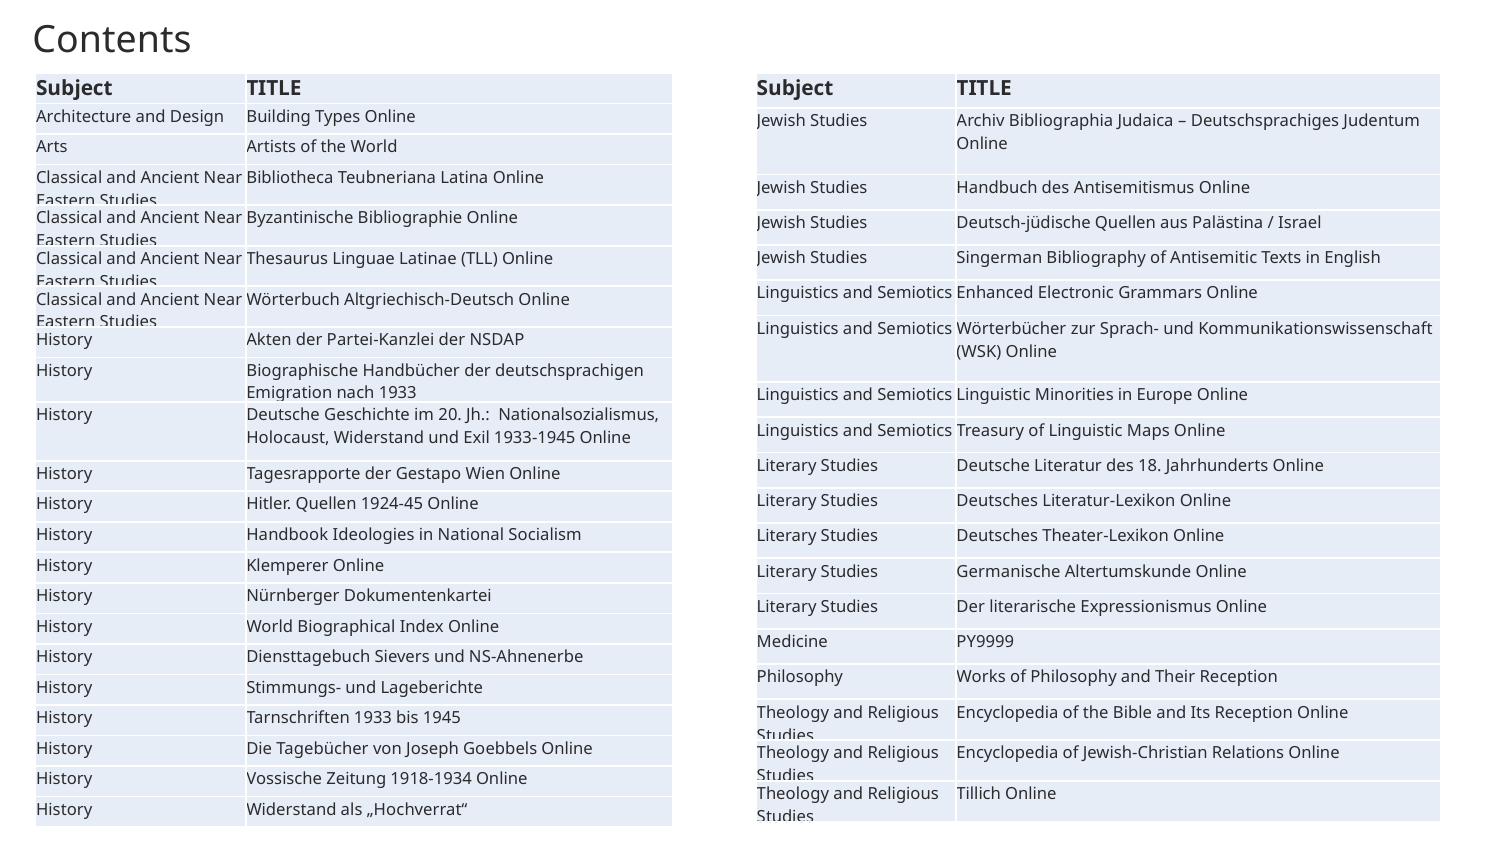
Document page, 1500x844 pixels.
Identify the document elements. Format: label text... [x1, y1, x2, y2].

table_cell Encyclopedia of Jewish-Christian Relations Online [957, 741, 1440, 780]
table_cell Philosophy [757, 665, 955, 698]
table_cell Literary Studies [757, 594, 955, 628]
table_cell History [36, 553, 245, 582]
table_cell Building Types Online [247, 104, 672, 133]
table_cell Klemperer Online [247, 553, 672, 582]
table_cell Theology and Religious Studies [757, 700, 955, 739]
table_cell Linguistics and Semiotics [757, 316, 955, 381]
table_cell Deutsche Literatur des 18. Jahrhunderts Online [957, 453, 1440, 487]
table_cell Die Tagebücher von Joseph Goebbels Online [247, 736, 672, 765]
table_cell Tagesrapporte der Gestapo Wien Online [247, 462, 672, 490]
table_cell Arts [36, 135, 245, 164]
table_cell Literary Studies [757, 489, 955, 522]
table_cell Jewish Studies [757, 246, 955, 279]
table_cell Theology and Religious Studies [757, 741, 955, 780]
table_cell Archiv Bibliographia Judaica – Deutschsprachiges Judentum Online [957, 109, 1440, 174]
table_cell Classical and Ancient Near Eastern Studies [36, 247, 245, 285]
table_header TITLE [247, 74, 672, 103]
table_cell History [36, 358, 245, 401]
table_cell Hitler. Quellen 1924-45 Online [247, 492, 672, 521]
table_cell History [36, 675, 245, 704]
table_cell Literary Studies [757, 453, 955, 487]
table_cell Treasury of Linguistic Maps Online [957, 418, 1440, 452]
table_cell Literary Studies [757, 524, 955, 557]
table_cell Architecture and Design [36, 104, 245, 133]
table_cell History [36, 797, 245, 826]
table_cell Germanische Altertumskunde Online [957, 559, 1440, 593]
table_cell Jewish Studies [757, 109, 955, 174]
table_header Subject [36, 74, 245, 103]
table_cell History [36, 645, 245, 674]
table_cell Works of Philosophy and Their Reception [957, 665, 1440, 698]
table_cell Tarnschriften 1933 bis 1945 [247, 706, 672, 735]
table_cell History [36, 462, 245, 490]
table_cell Wörterbuch Altgriechisch-Deutsch Online [247, 287, 672, 326]
table_cell Deutsche Geschichte im 20. Jh.: Nationalsozialismus, Holocaust, Widerstand und Exil 1933-1945 Online [247, 403, 672, 460]
table_cell Jewish Studies [757, 175, 955, 209]
table_cell History [36, 403, 245, 460]
table_cell Vossische Zeitung 1918-1934 Online [247, 767, 672, 796]
table_cell History [36, 706, 245, 735]
text_box Contents [17, 7, 296, 68]
table_cell Classical and Ancient Near Eastern Studies [36, 165, 245, 204]
table_cell Literary Studies [757, 559, 955, 593]
table_cell Linguistic Minorities in Europe Online [957, 383, 1440, 416]
table_cell Handbuch des Antisemitismus Online [957, 175, 1440, 209]
table_cell History [36, 328, 245, 357]
table_cell Deutsches Literatur-Lexikon Online [957, 489, 1440, 522]
table_cell Linguistics and Semiotics [757, 281, 955, 315]
table_cell Jewish Studies [757, 211, 955, 244]
table_cell Stimmungs- und Lageberichte [247, 675, 672, 704]
table_cell Enhanced Electronic Grammars Online [957, 281, 1440, 315]
table_cell Nürnberger Dokumentenkartei [247, 584, 672, 613]
table_header TITLE [957, 74, 1440, 107]
table_cell History [36, 584, 245, 613]
table_cell History [36, 767, 245, 796]
table_cell Handbook Ideologies in National Socialism [247, 523, 672, 551]
table_cell Widerstand als „Hochverrat“ [247, 797, 672, 826]
table_cell Artists of the World [247, 135, 672, 164]
table_cell PY9999 [957, 630, 1440, 663]
table_cell Classical and Ancient Near Eastern Studies [36, 206, 245, 245]
table_cell Byzantinische Bibliographie Online [247, 206, 672, 245]
table_cell Bibliotheca Teubneriana Latina Online [247, 165, 672, 204]
table_cell History [36, 614, 245, 643]
table_cell Akten der Partei-Kanzlei der NSDAP [247, 328, 672, 357]
table_cell Deutsch-jüdische Quellen aus Palästina / Israel [957, 211, 1440, 244]
table_header Subject [757, 74, 955, 107]
table_cell Diensttagebuch Sievers und NS-Ahnenerbe [247, 645, 672, 674]
table_cell Medicine [757, 630, 955, 663]
table_cell Wörterbücher zur Sprach- und Kommunikationswissenschaft (WSK) Online [957, 316, 1440, 381]
table_cell Theology and Religious Studies [757, 782, 955, 821]
table_cell Biographische Handbücher der deutschsprachigen Emigration nach 1933 [247, 358, 672, 401]
table_cell Classical and Ancient Near Eastern Studies [36, 287, 245, 326]
table_cell Der literarische Expressionismus Online [957, 594, 1440, 628]
table_cell Deutsches Theater-Lexikon Online [957, 524, 1440, 557]
table_cell Linguistics and Semiotics [757, 383, 955, 416]
table_cell History [36, 523, 245, 551]
table_cell History [36, 736, 245, 765]
table_cell Encyclopedia of the Bible and Its Reception Online [957, 700, 1440, 739]
table_cell Linguistics and Semiotics [757, 418, 955, 452]
table_cell World Biographical Index Online [247, 614, 672, 643]
table_cell Tillich Online [957, 782, 1440, 821]
table_cell Singerman Bibliography of Antisemitic Texts in English [957, 246, 1440, 279]
table_cell Thesaurus Linguae Latinae (TLL) Online [247, 247, 672, 285]
table_cell History [36, 492, 245, 521]
